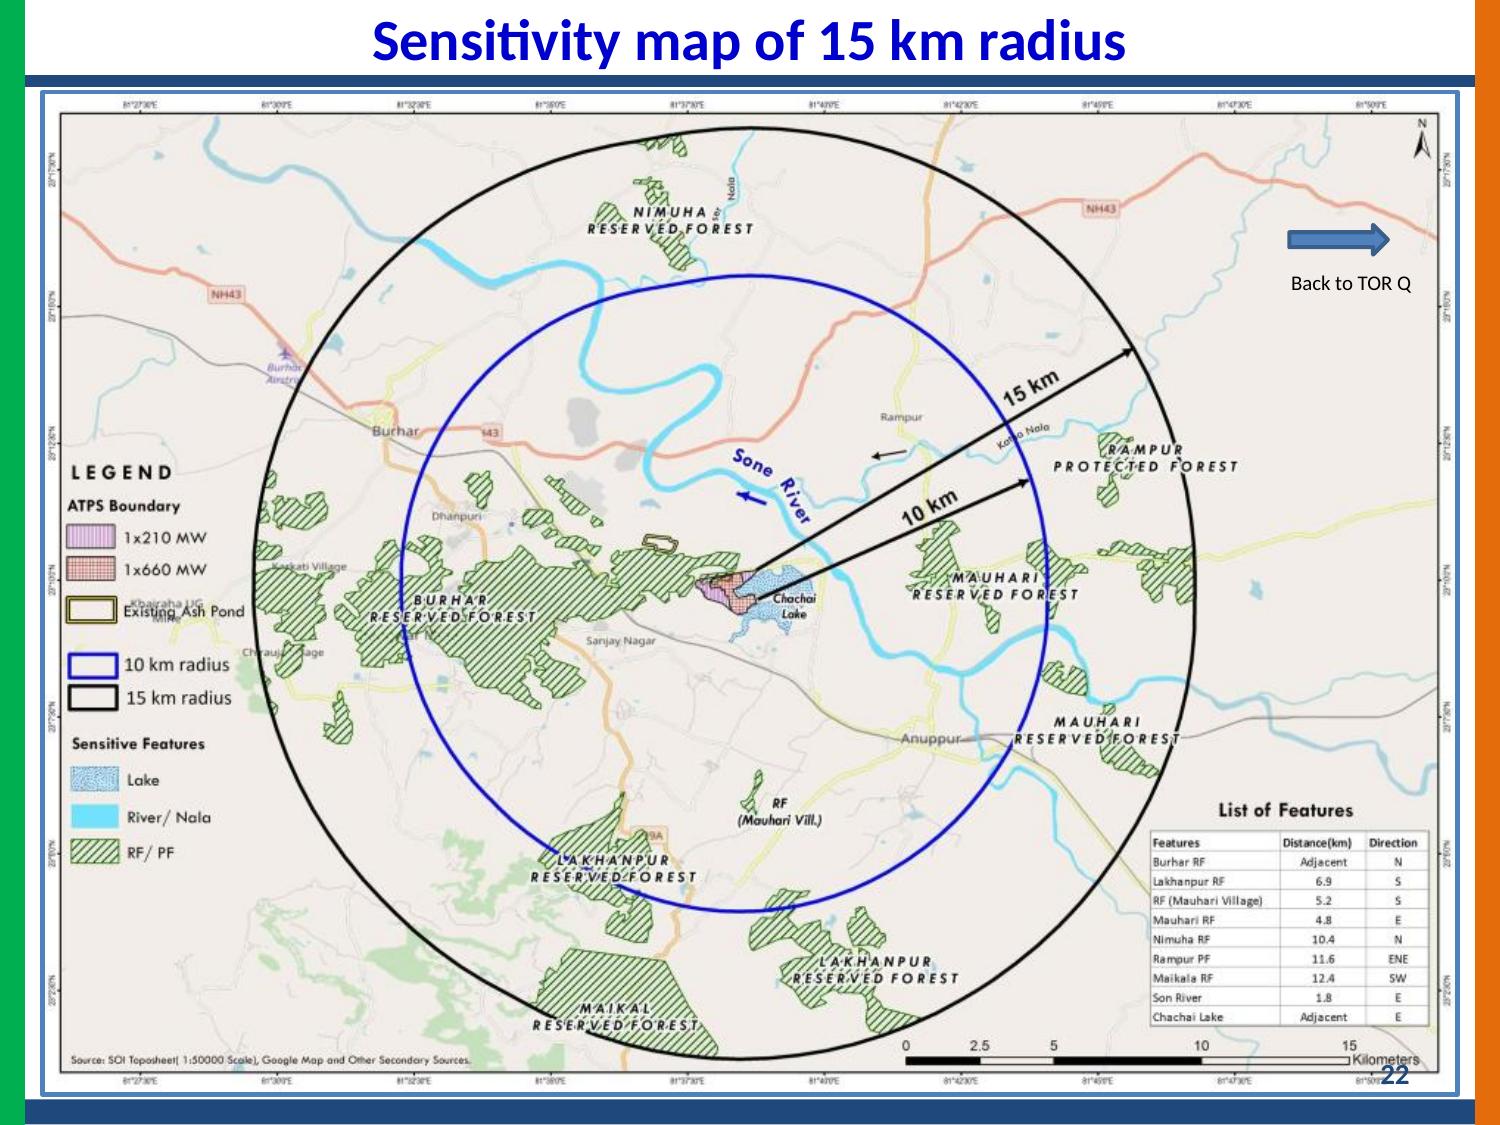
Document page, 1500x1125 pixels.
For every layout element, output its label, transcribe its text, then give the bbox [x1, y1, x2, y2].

text_box [0, 0, 27, 1125]
text_box [27, 73, 1473, 89]
text_box [27, 1097, 1473, 1125]
text_box [1473, 0, 1500, 1125]
picture [44, 93, 1456, 1093]
text_box Sensitivity map of 15 km radius [98, 0, 1401, 77]
